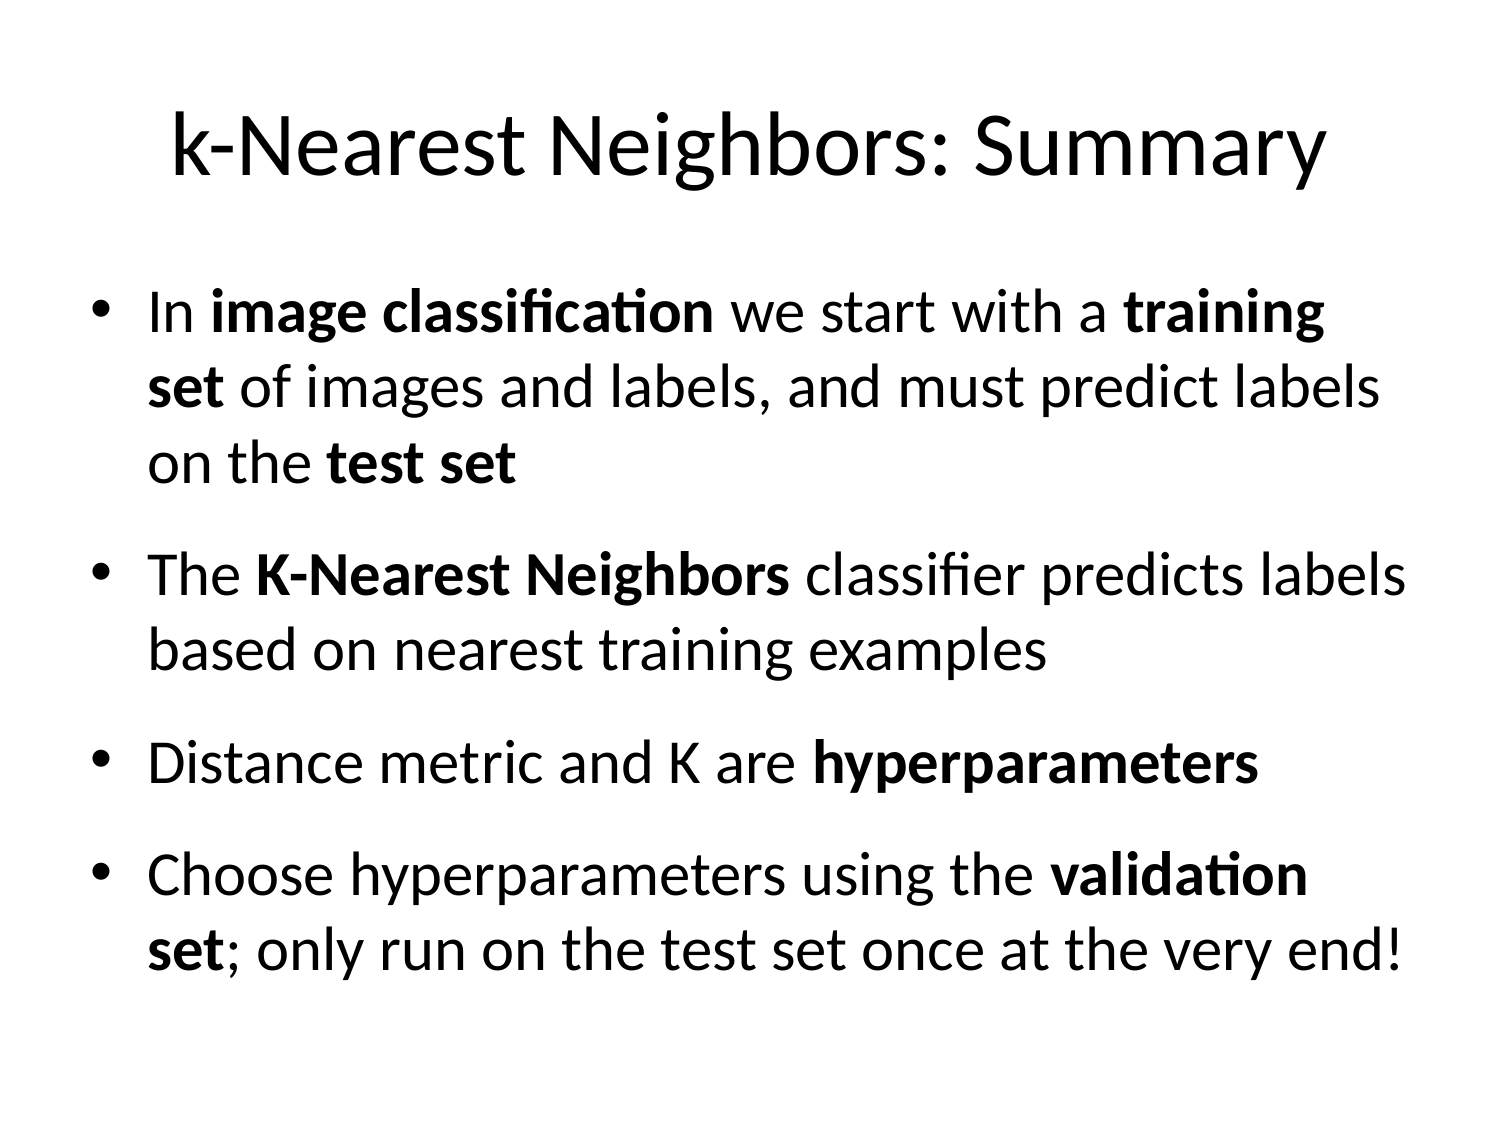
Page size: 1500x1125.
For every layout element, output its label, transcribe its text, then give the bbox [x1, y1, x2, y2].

title k-Nearest Neighbors: Summary [75, 45, 1425, 233]
list In image classification we start with a training set of images and labels, and must predict labels on the test set The K-Nearest Neighbors classifier predicts labels based on nearest training examples Distance metric and K are hyperparameters Choose hyperparameters using the validation set; only run on the test set once at the very end! [75, 262, 1425, 1005]
